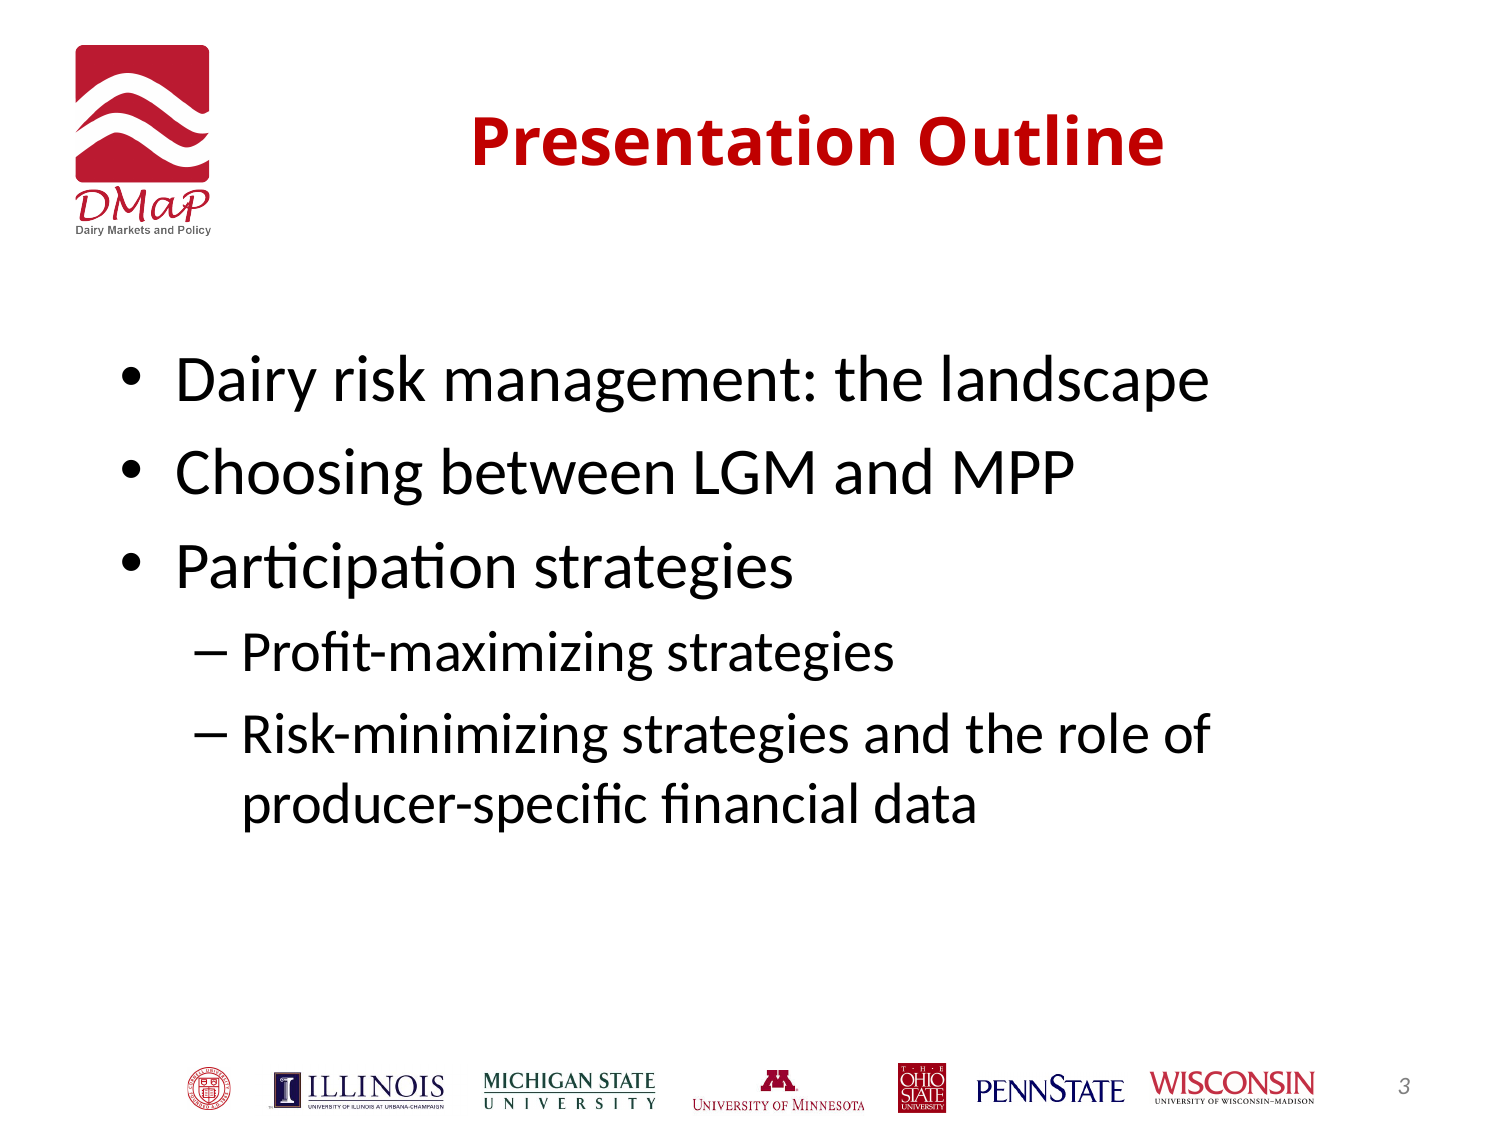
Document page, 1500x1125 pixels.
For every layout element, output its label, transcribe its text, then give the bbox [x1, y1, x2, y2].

title Presentation Outline [210, 45, 1425, 233]
picture [976, 1072, 1128, 1106]
picture [75, 45, 211, 236]
slide_number 3 [1307, 1066, 1425, 1103]
list Dairy risk management: the landscape Choosing between LGM and MPP Participation strategies Profit-maximizing strategies Risk-minimizing strategies and the role of producer-specific financial data [104, 327, 1455, 990]
